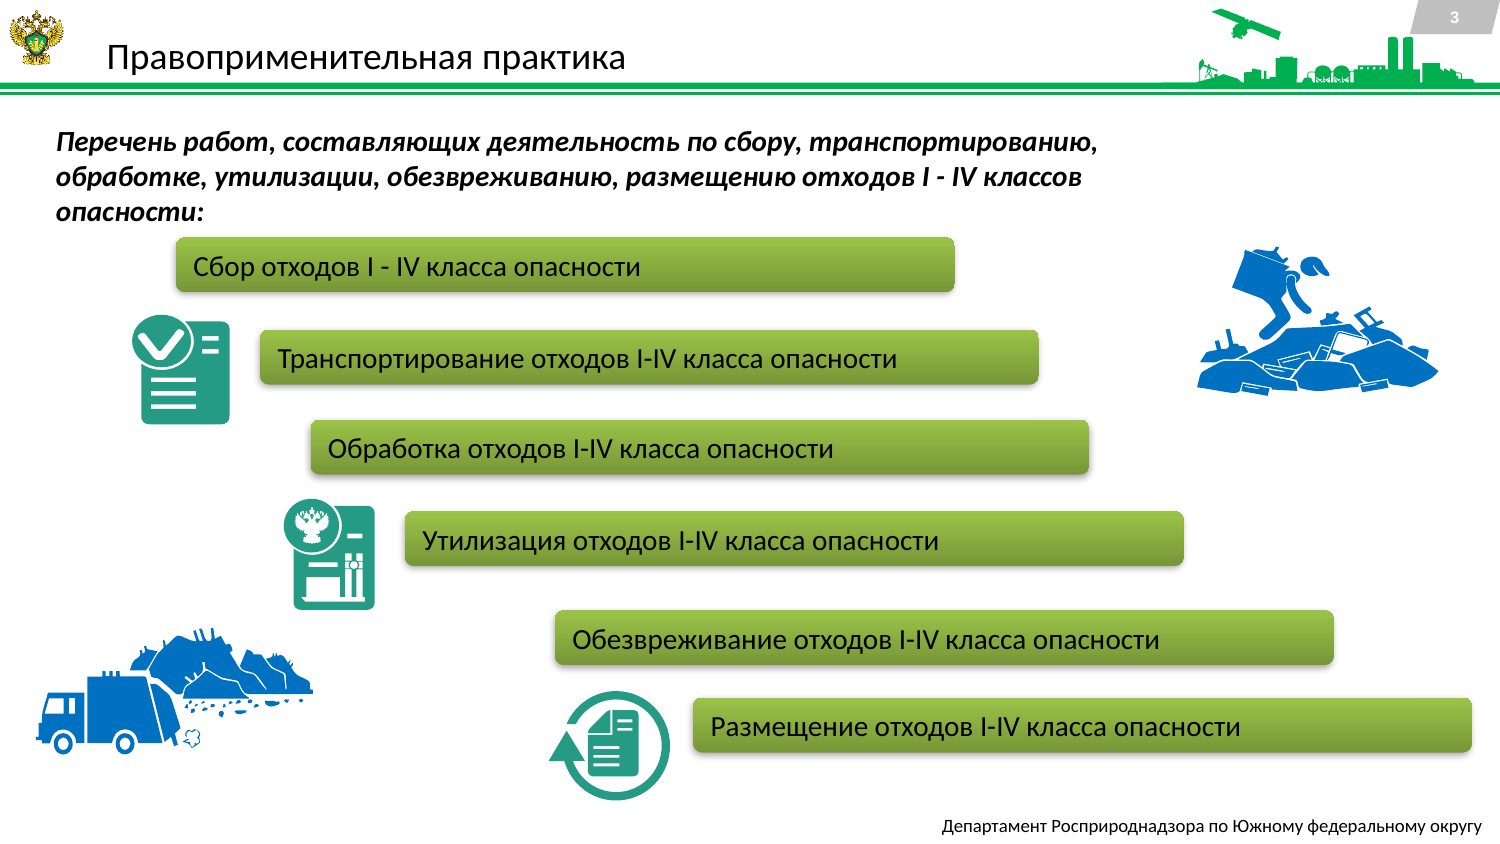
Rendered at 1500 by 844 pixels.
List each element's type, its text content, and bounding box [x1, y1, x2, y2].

text_box Обезвреживание отходов I-IV класса опасности [554, 610, 1334, 666]
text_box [128, 311, 230, 425]
text_box Утилизация отходов I-IV класса опасности [404, 511, 1184, 567]
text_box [35, 627, 314, 755]
text_box Перечень работ, составляющих деятельность по сбору, транспортированию, обработке, утилизации, обезвреживанию, размещению отходов I - IV классов опасности: [40, 114, 1233, 280]
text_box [546, 690, 672, 812]
text_box Сбор отходов I - IV класса опасности [175, 237, 955, 293]
text_box 3 [1414, 0, 1500, 7]
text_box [1196, 246, 1439, 397]
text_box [0, 8, 1500, 96]
text_box Обработка отходов I-IV класса опасности [310, 419, 1090, 475]
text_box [283, 498, 375, 611]
text_box Департамент Росприроднадзора по Южному федеральному округу [927, 805, 1497, 844]
text_box Транспортирование отходов I-IV класса опасности [260, 329, 1039, 385]
text_box Размещение отходов I-IV класса опасности [693, 697, 1473, 753]
